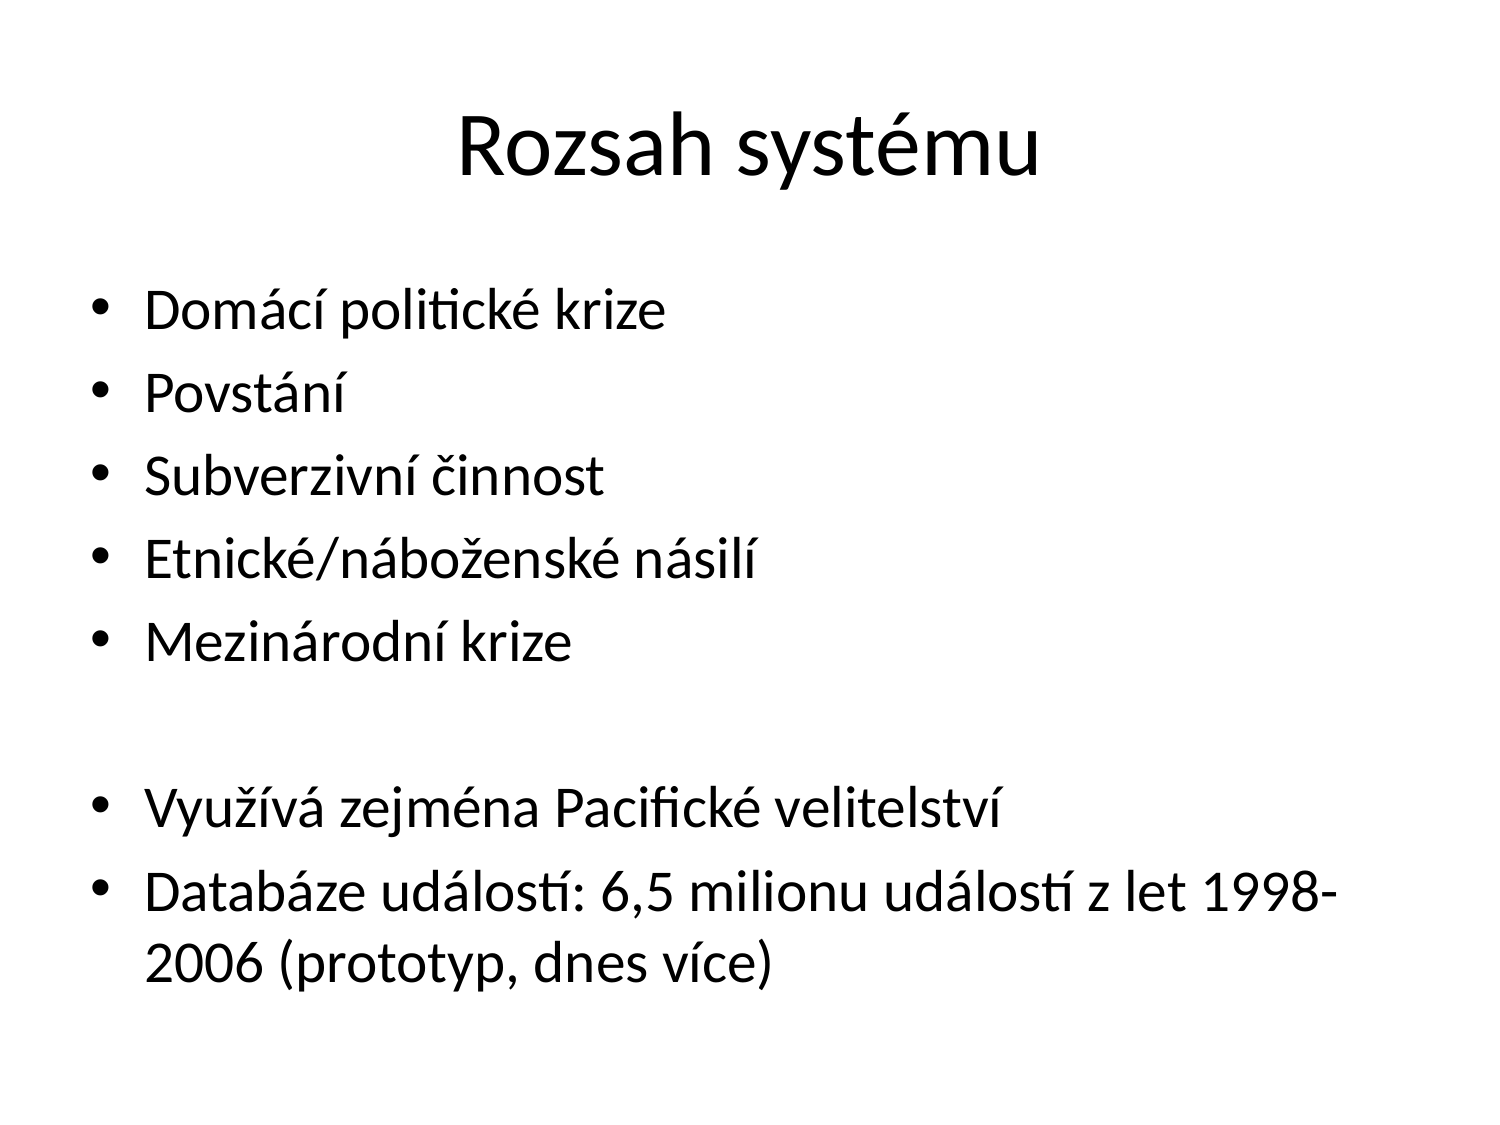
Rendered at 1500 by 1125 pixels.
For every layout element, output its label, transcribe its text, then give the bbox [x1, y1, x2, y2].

list Domácí politické krize Povstání Subverzivní činnost Etnické/náboženské násilí Mezinárodní krize Využívá zejména Pacifické velitelství Databáze událostí: 6,5 milionu událostí z let 1998-2006 (prototyp, dnes více) [75, 262, 1425, 1005]
title Rozsah systému [75, 45, 1425, 233]
